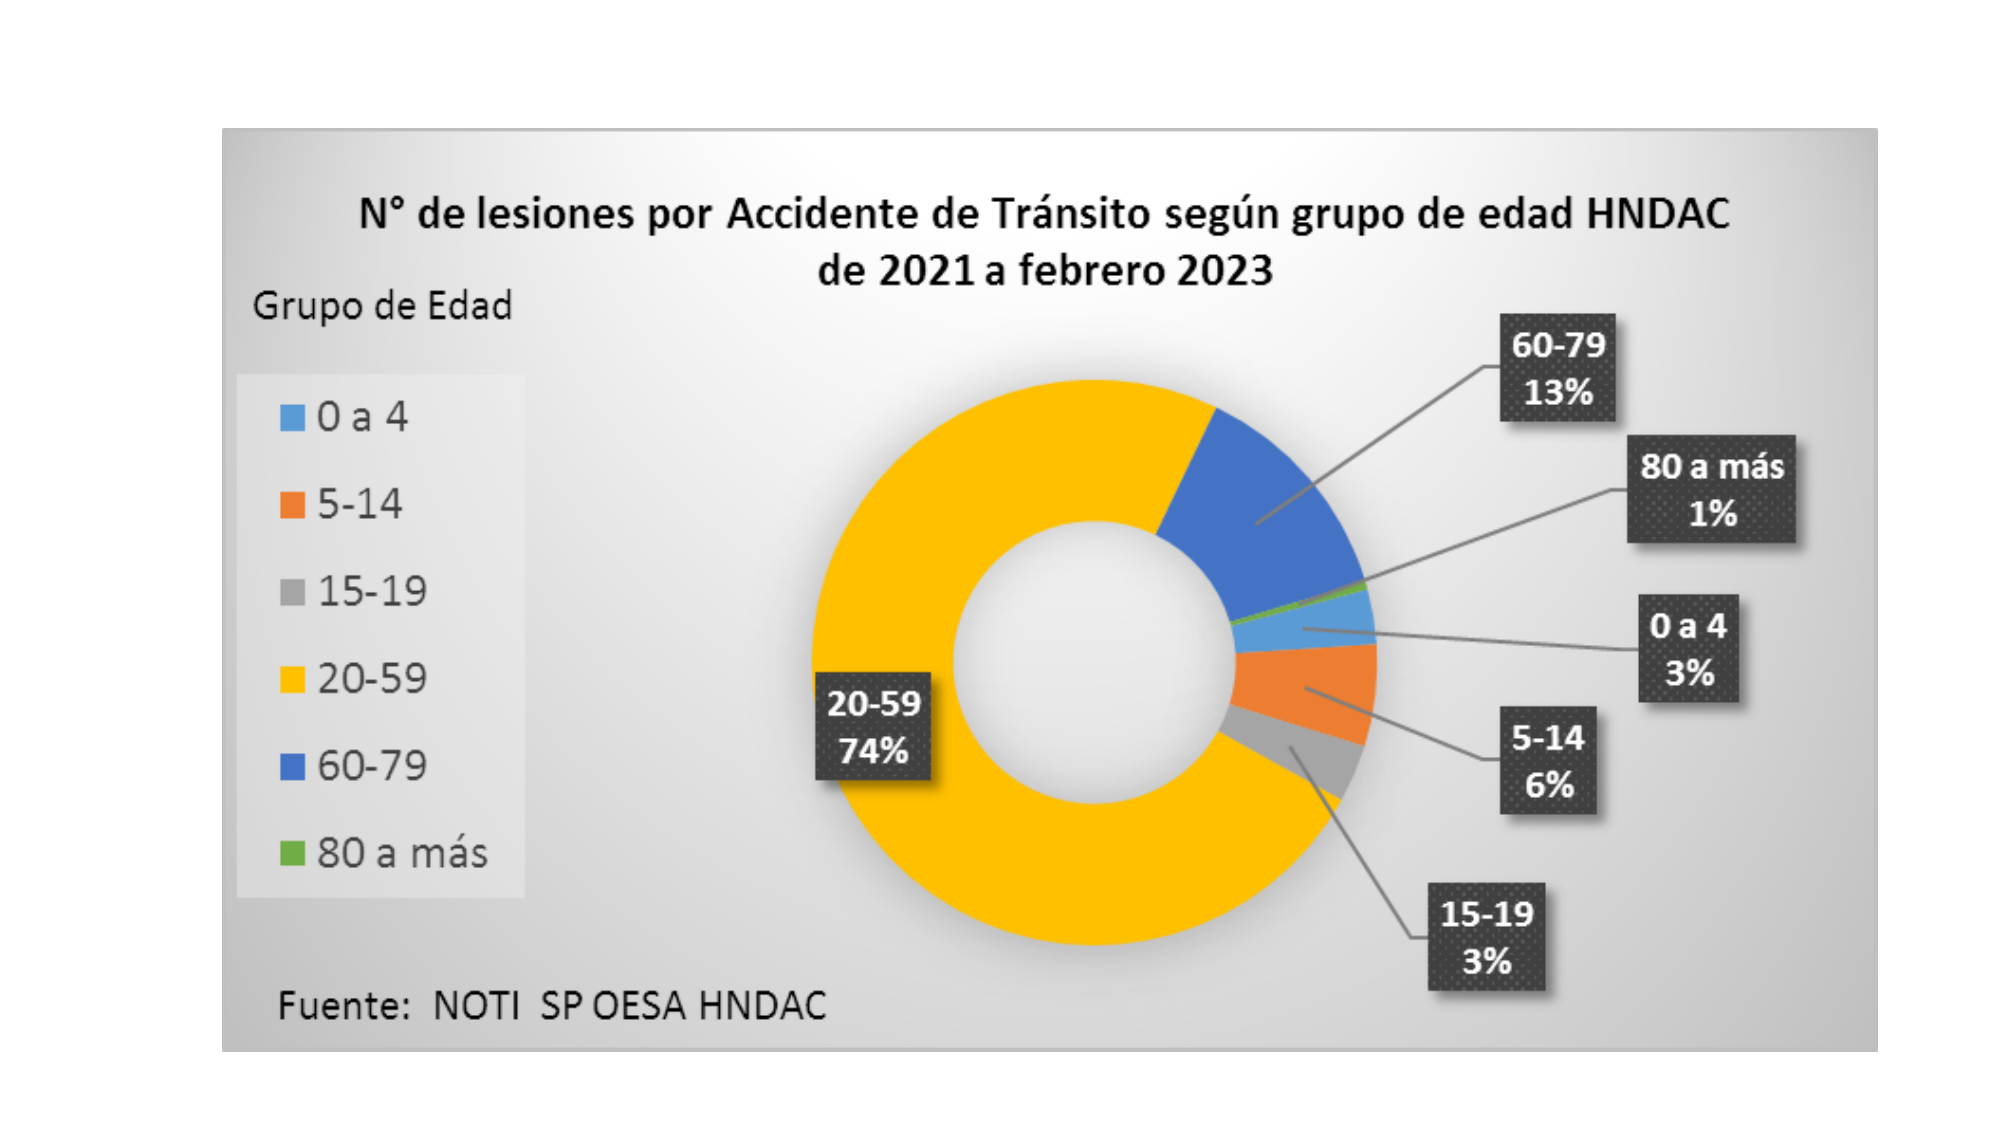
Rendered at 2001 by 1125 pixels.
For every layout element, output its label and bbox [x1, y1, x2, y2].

picture [222, 128, 1878, 1052]
